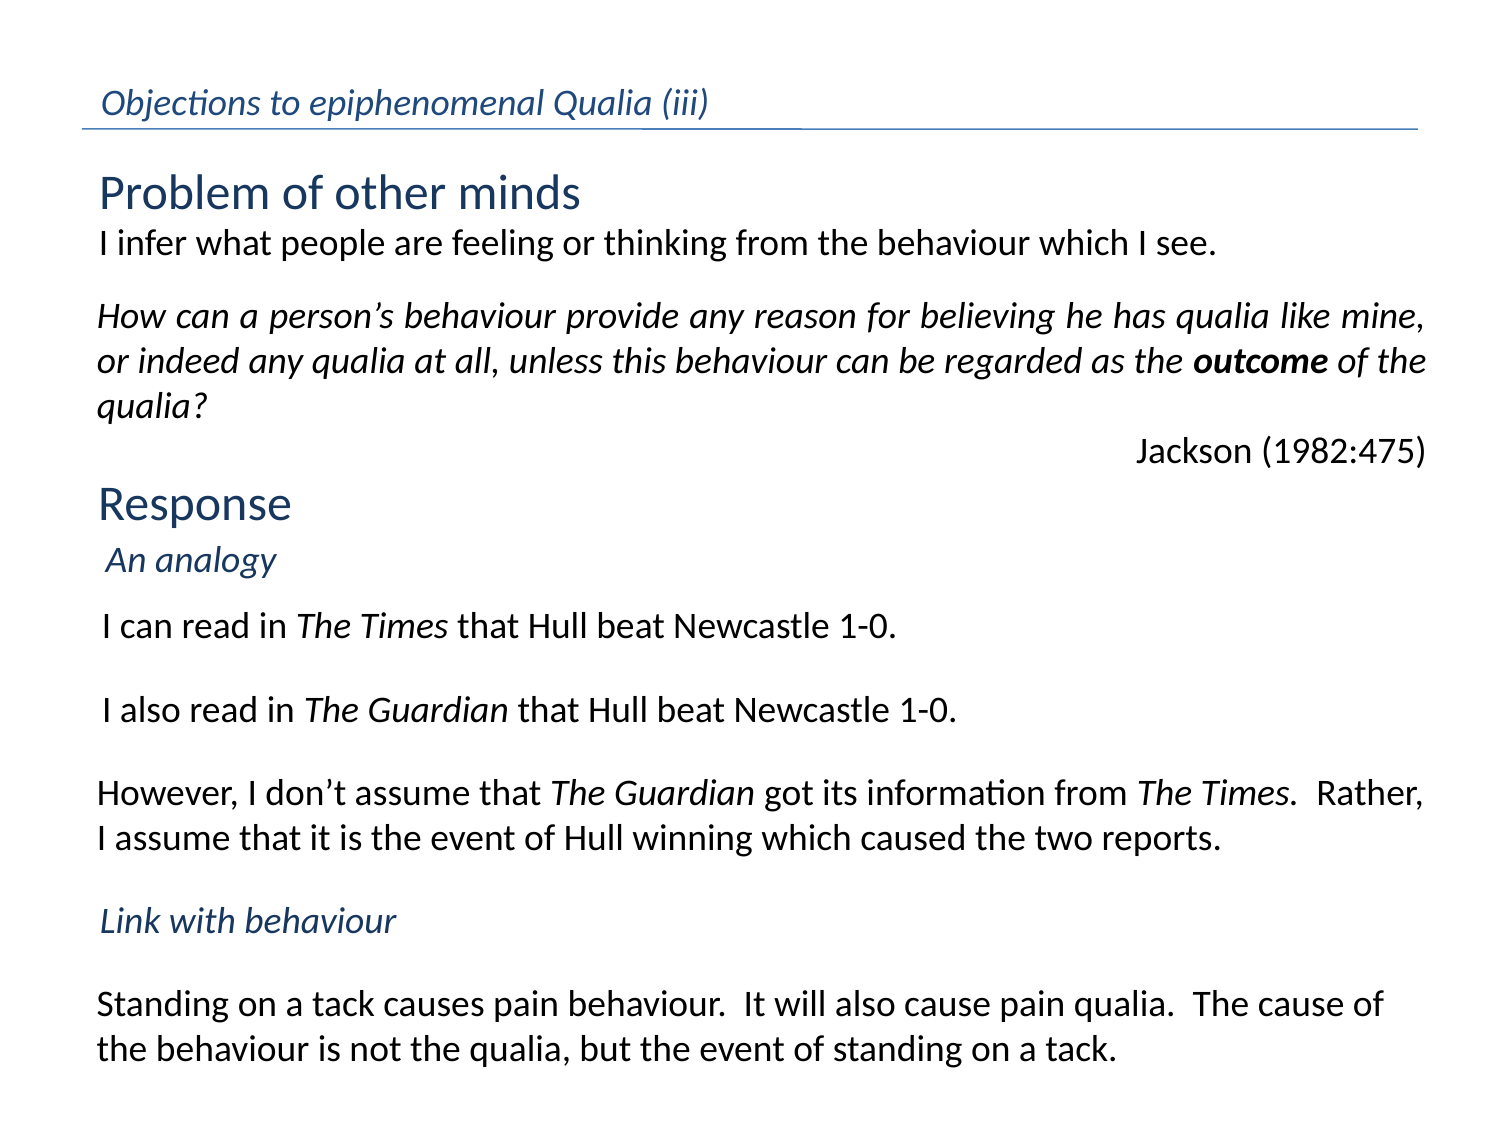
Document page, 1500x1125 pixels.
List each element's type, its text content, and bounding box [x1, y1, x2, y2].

text_box I infer what people are feeling or thinking from the behaviour which I see. [84, 210, 1234, 271]
text_box How can a person’s behaviour provide any reason for believing he has qualia like mine, or indeed any qualia at all, unless this behaviour can be regarded as the outcome of the qualia? Jackson (1982:475) [82, 283, 1442, 479]
text_box Response [83, 463, 308, 538]
text_box Standing on a tack causes pain behaviour. It will also cause pain qualia. The cause of the behaviour is not the qualia, but the event of standing on a tack. [81, 972, 1418, 1077]
text_box I can read in The Times that Hull beat Newcastle 1-0. [87, 594, 913, 654]
text_box An analogy [82, 527, 292, 588]
text_box Problem of other minds [84, 152, 597, 210]
text_box Link with behaviour [85, 888, 412, 949]
text_box However, I don’t assume that The Guardian got its information from The Times. Rather, I assume that it is the event of Hull winning which caused the two reports. [82, 760, 1454, 866]
text_box I also read in The Guardian that Hull beat Newcastle 1-0. [87, 677, 973, 737]
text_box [81, 70, 1419, 132]
